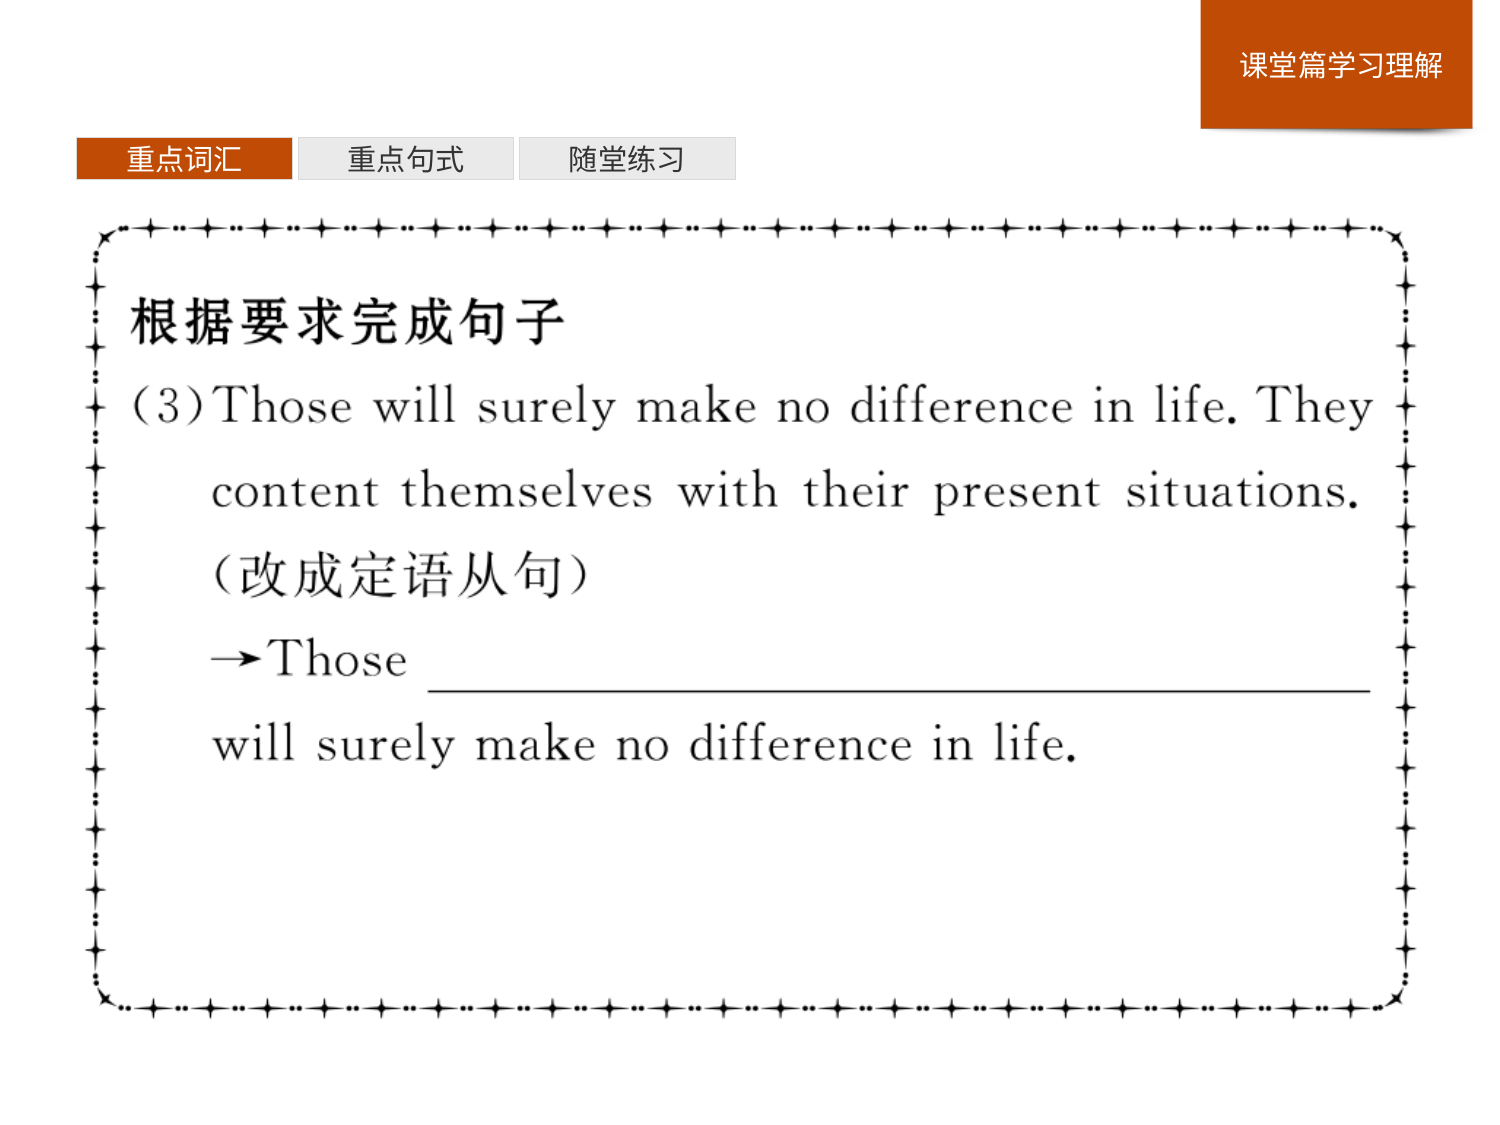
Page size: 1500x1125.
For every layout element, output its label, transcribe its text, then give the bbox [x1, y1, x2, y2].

text_box 随堂练习 [518, 135, 737, 182]
picture [1200, 0, 1490, 140]
text_box 重点句式 [296, 135, 516, 182]
picture [83, 216, 1417, 1024]
text_box 重点词汇 [75, 135, 294, 182]
